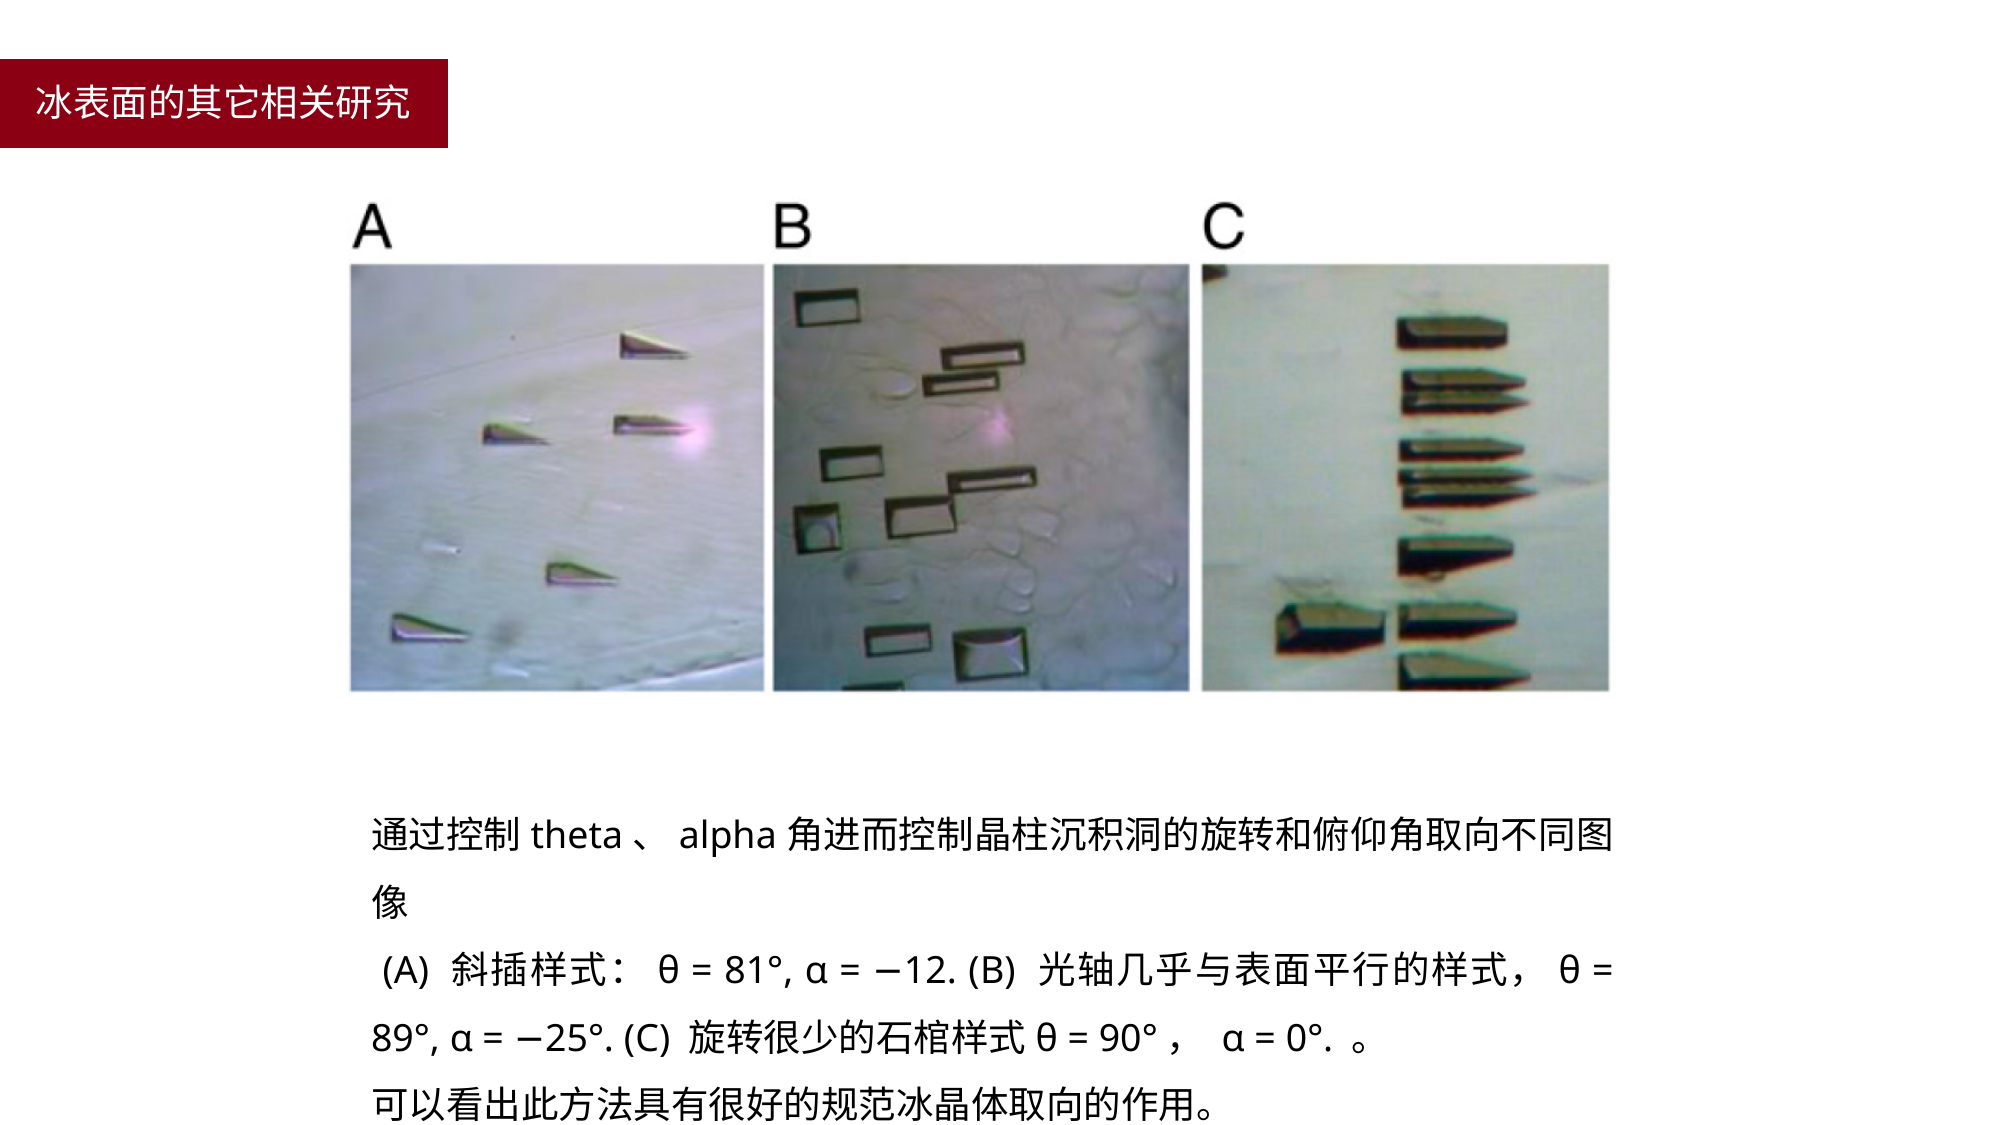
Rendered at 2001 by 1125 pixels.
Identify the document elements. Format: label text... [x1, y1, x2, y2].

picture [341, 187, 1629, 702]
text_box 通过控制theta、alpha角进而控制晶柱沉积洞的旋转和俯仰角取向不同图像 (A) 斜插样式：θ = 81°, α = −12. (B) 光轴几乎与表面平行的样式，θ = 89°, α = −25°. (C) 旋转很少的石棺样式θ = 90°， α = 0°. 。 可以看出此方法具有很好的规范冰晶体取向的作用。 [356, 781, 1629, 1125]
text_box 冰表面的其它相关研究 [0, 71, 447, 132]
text_box [0, 59, 448, 148]
